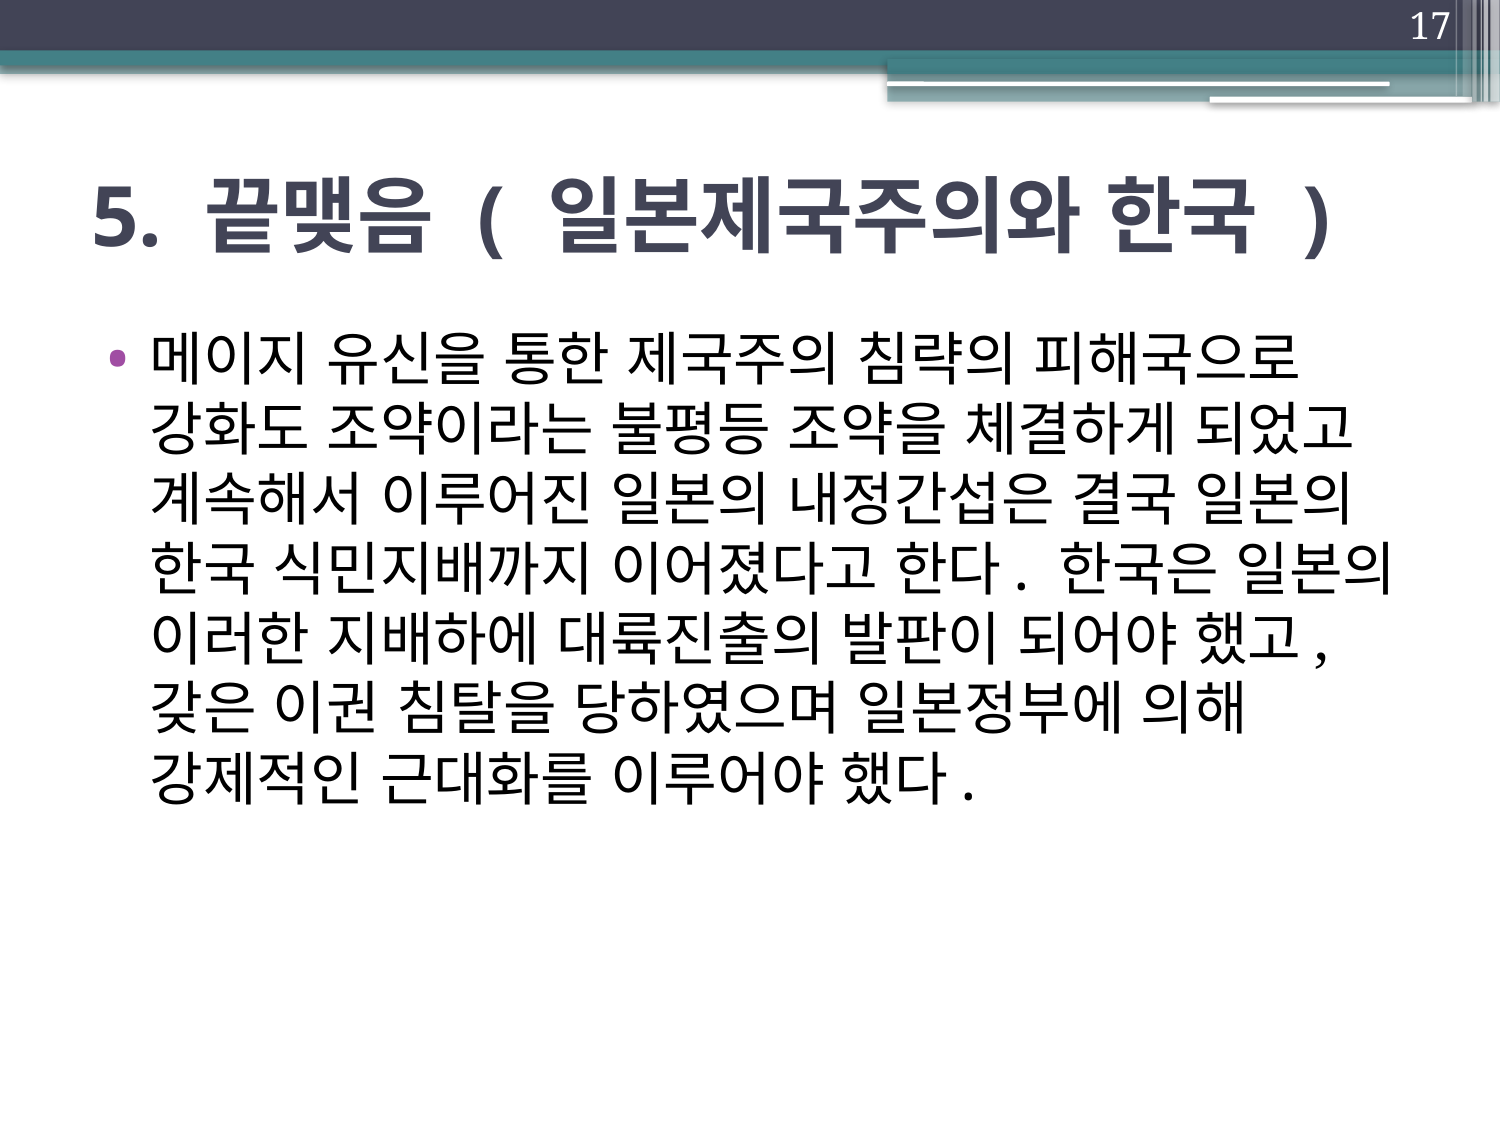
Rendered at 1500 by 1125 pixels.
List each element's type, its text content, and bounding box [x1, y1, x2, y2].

title 5. 끝맺음 ( 일본제국주의와 한국 ) [76, 125, 1427, 301]
slide_number 17 [1341, 0, 1466, 61]
list 메이지 유신을 통한 제국주의 침략의 피해국으로 강화도 조약이라는 불평등 조약을 체결하게 되었고 계속해서 이루어진 일본의 내정간섭은 결국 일본의 한국 식민지배까지 이어졌다고 한다. 한국은 일본의 이러한 지배하에 대륙진출의 발판이 되어야 했고, 갖은 이권 침탈을 당하였으며 일본정부에 의해 강제적인 근대화를 이루어야 했다. [75, 314, 1425, 1079]
